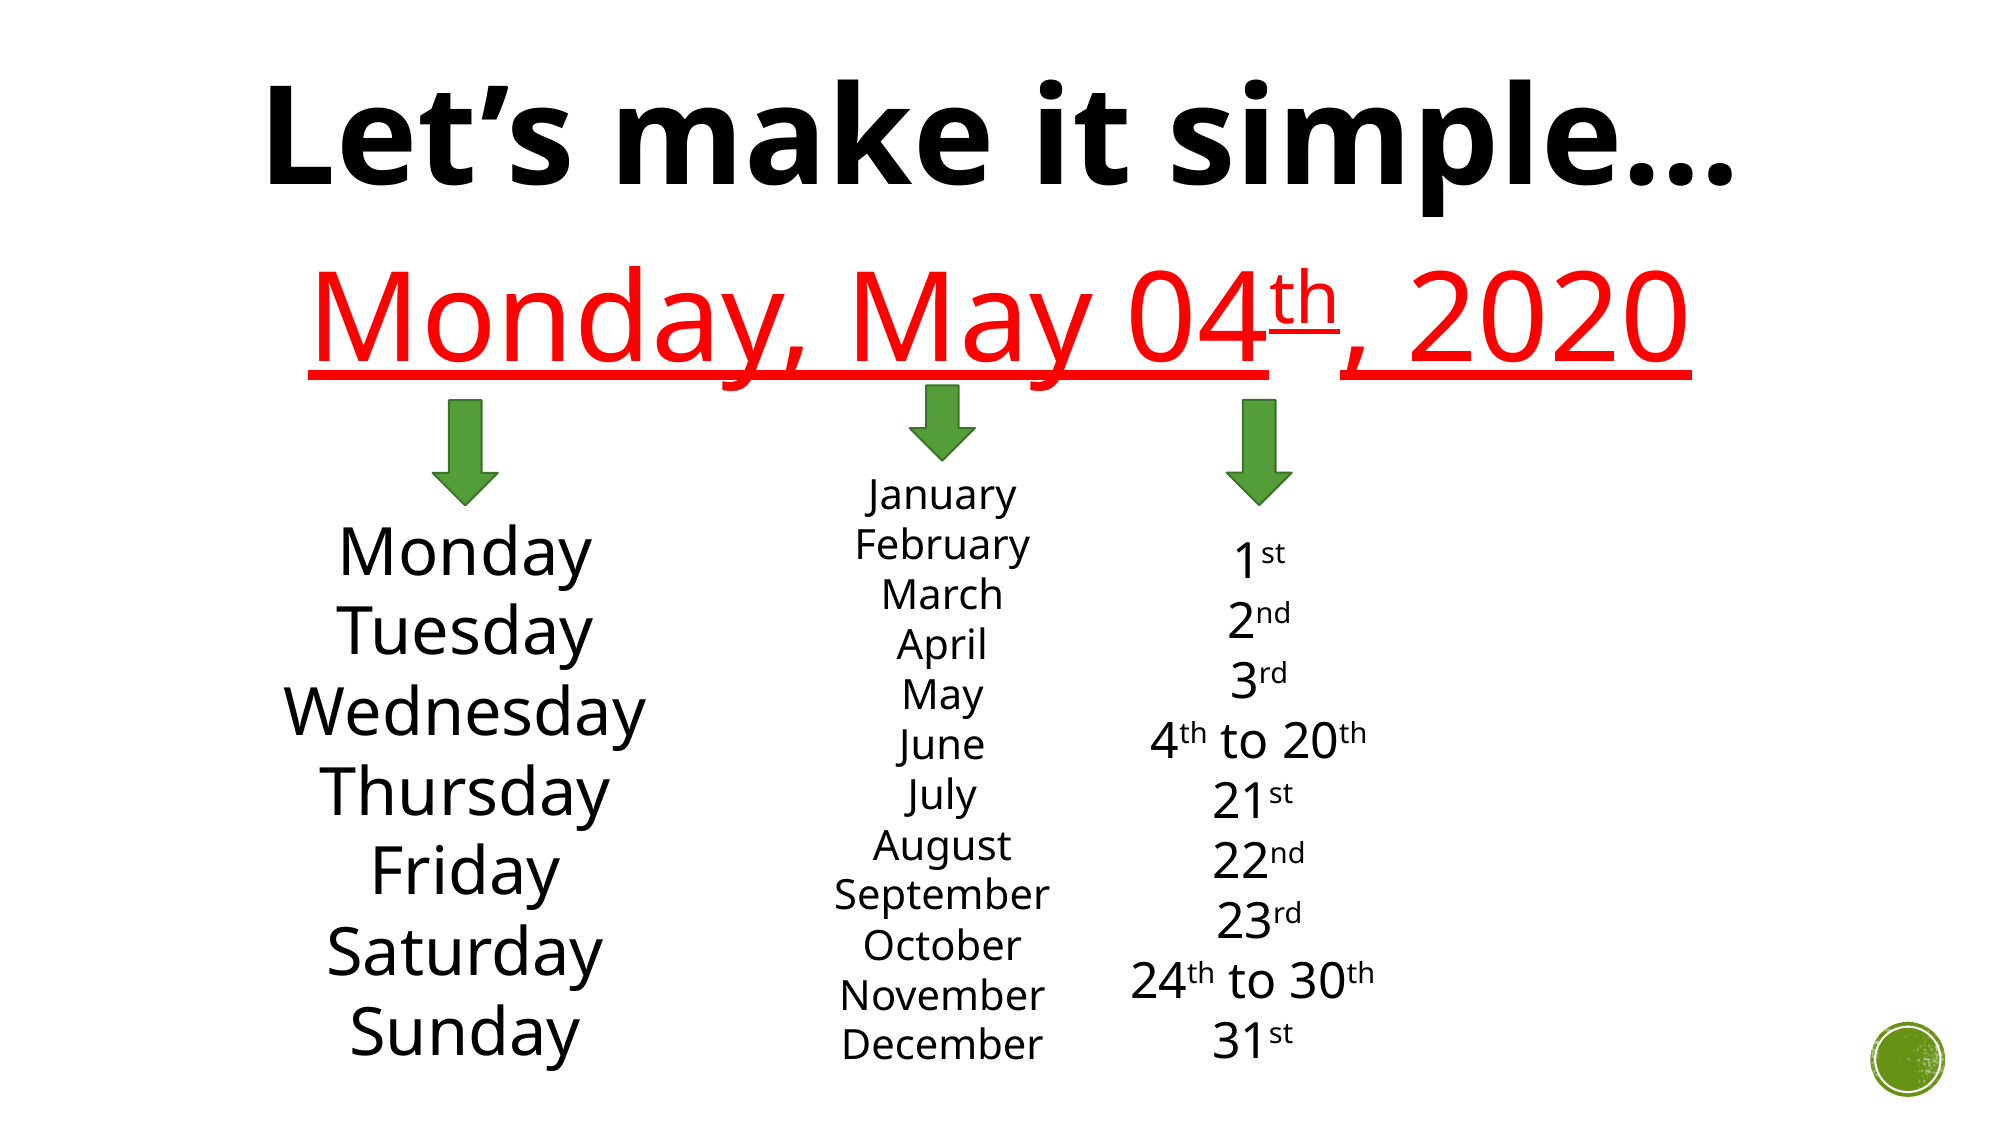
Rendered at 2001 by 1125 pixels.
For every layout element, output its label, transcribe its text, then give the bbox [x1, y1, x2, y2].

text_box 1st 2nd 3rd 4th to 20th 21st 22nd 23rd 24th to 30th 31st [1089, 521, 1430, 1076]
text_box [908, 384, 976, 462]
text_box January February March April May June July August September October November December [795, 460, 1090, 1076]
list Monday, May 04th, 2020 [174, 245, 1825, 405]
text_box [1225, 398, 1293, 506]
title Let’s make it simple… [174, 8, 1825, 245]
text_box [431, 399, 499, 507]
text_box Monday Tuesday Wednesday Thursday Friday Saturday Sunday [239, 501, 692, 1076]
